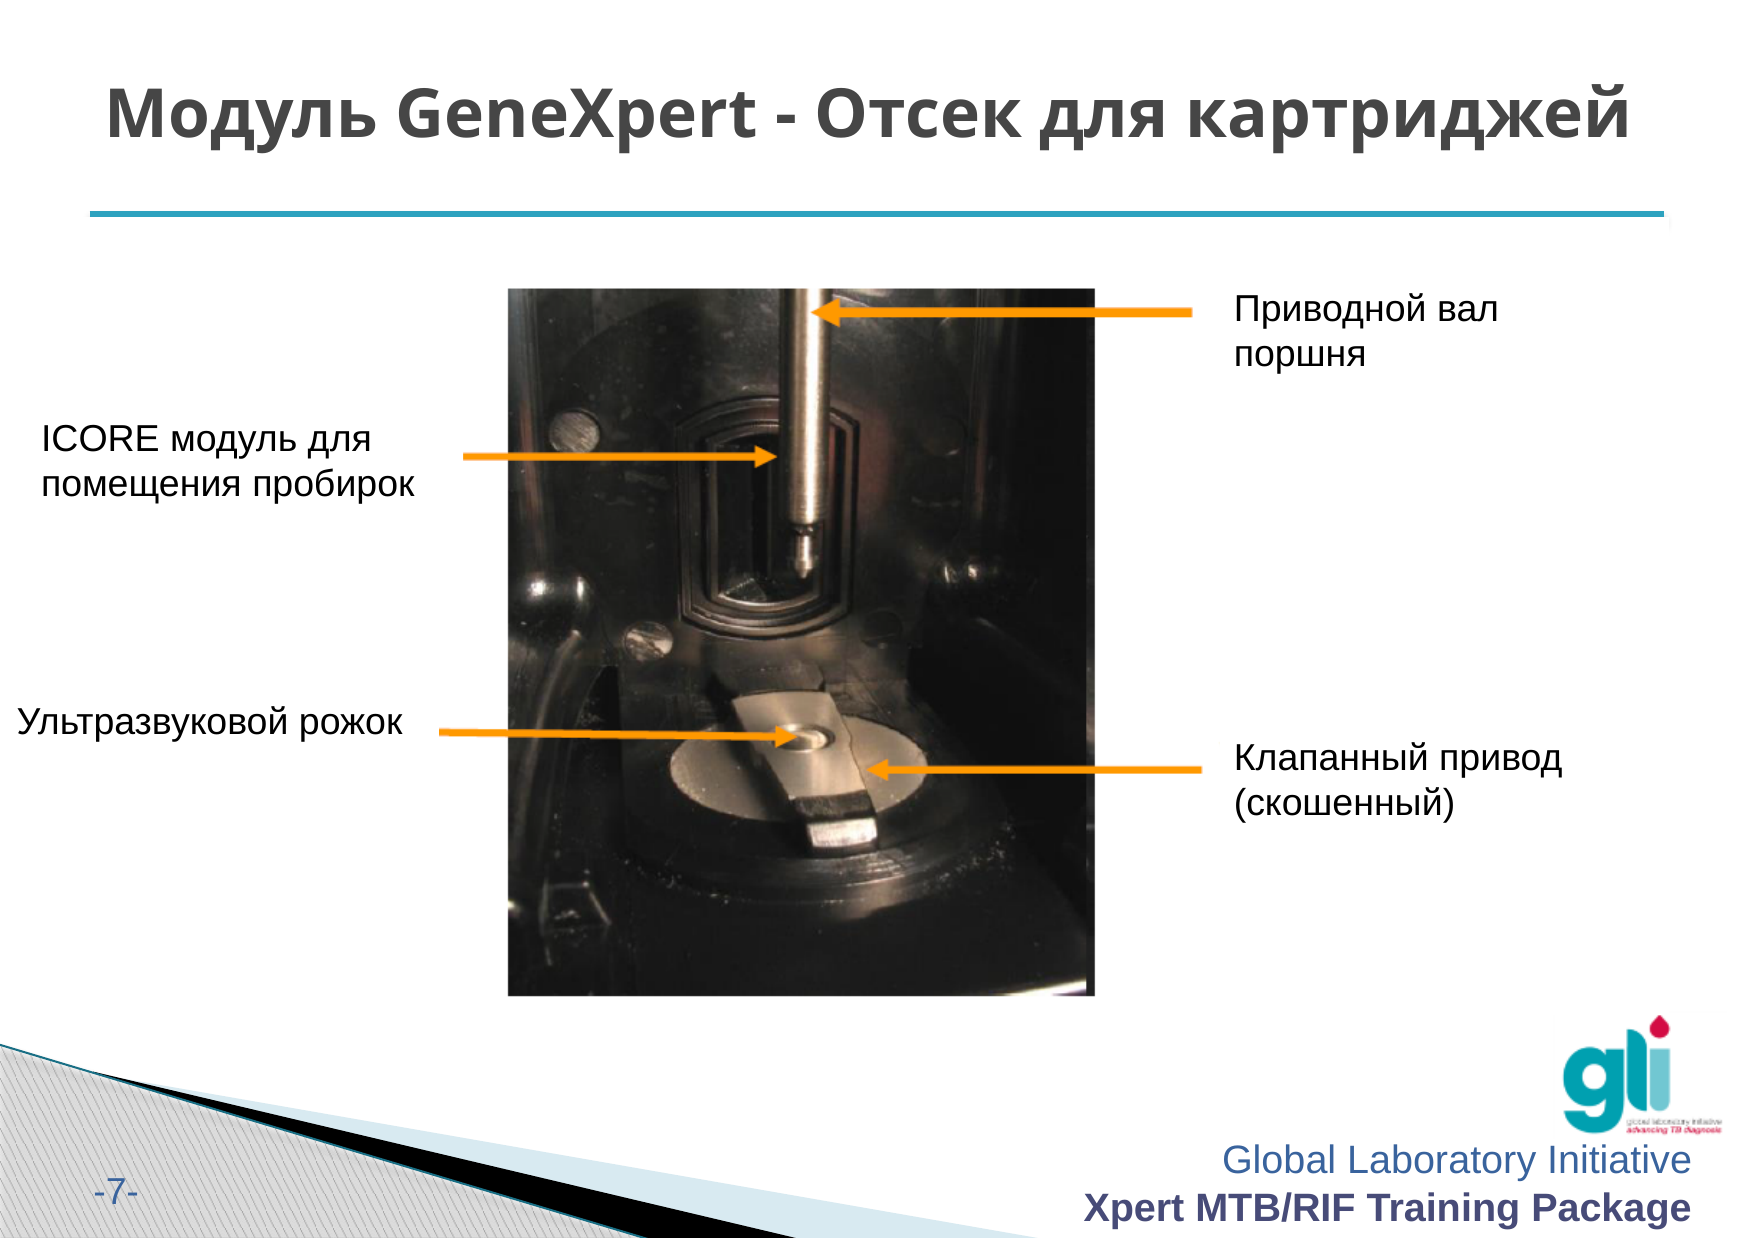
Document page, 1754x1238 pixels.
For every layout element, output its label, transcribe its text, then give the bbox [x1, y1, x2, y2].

text_box Ультразвуковой рожок [1, 689, 29, 750]
picture [35, 216, 1727, 1139]
title Модуль GeneXpert - Отсек для картриджей [87, 27, 1666, 194]
